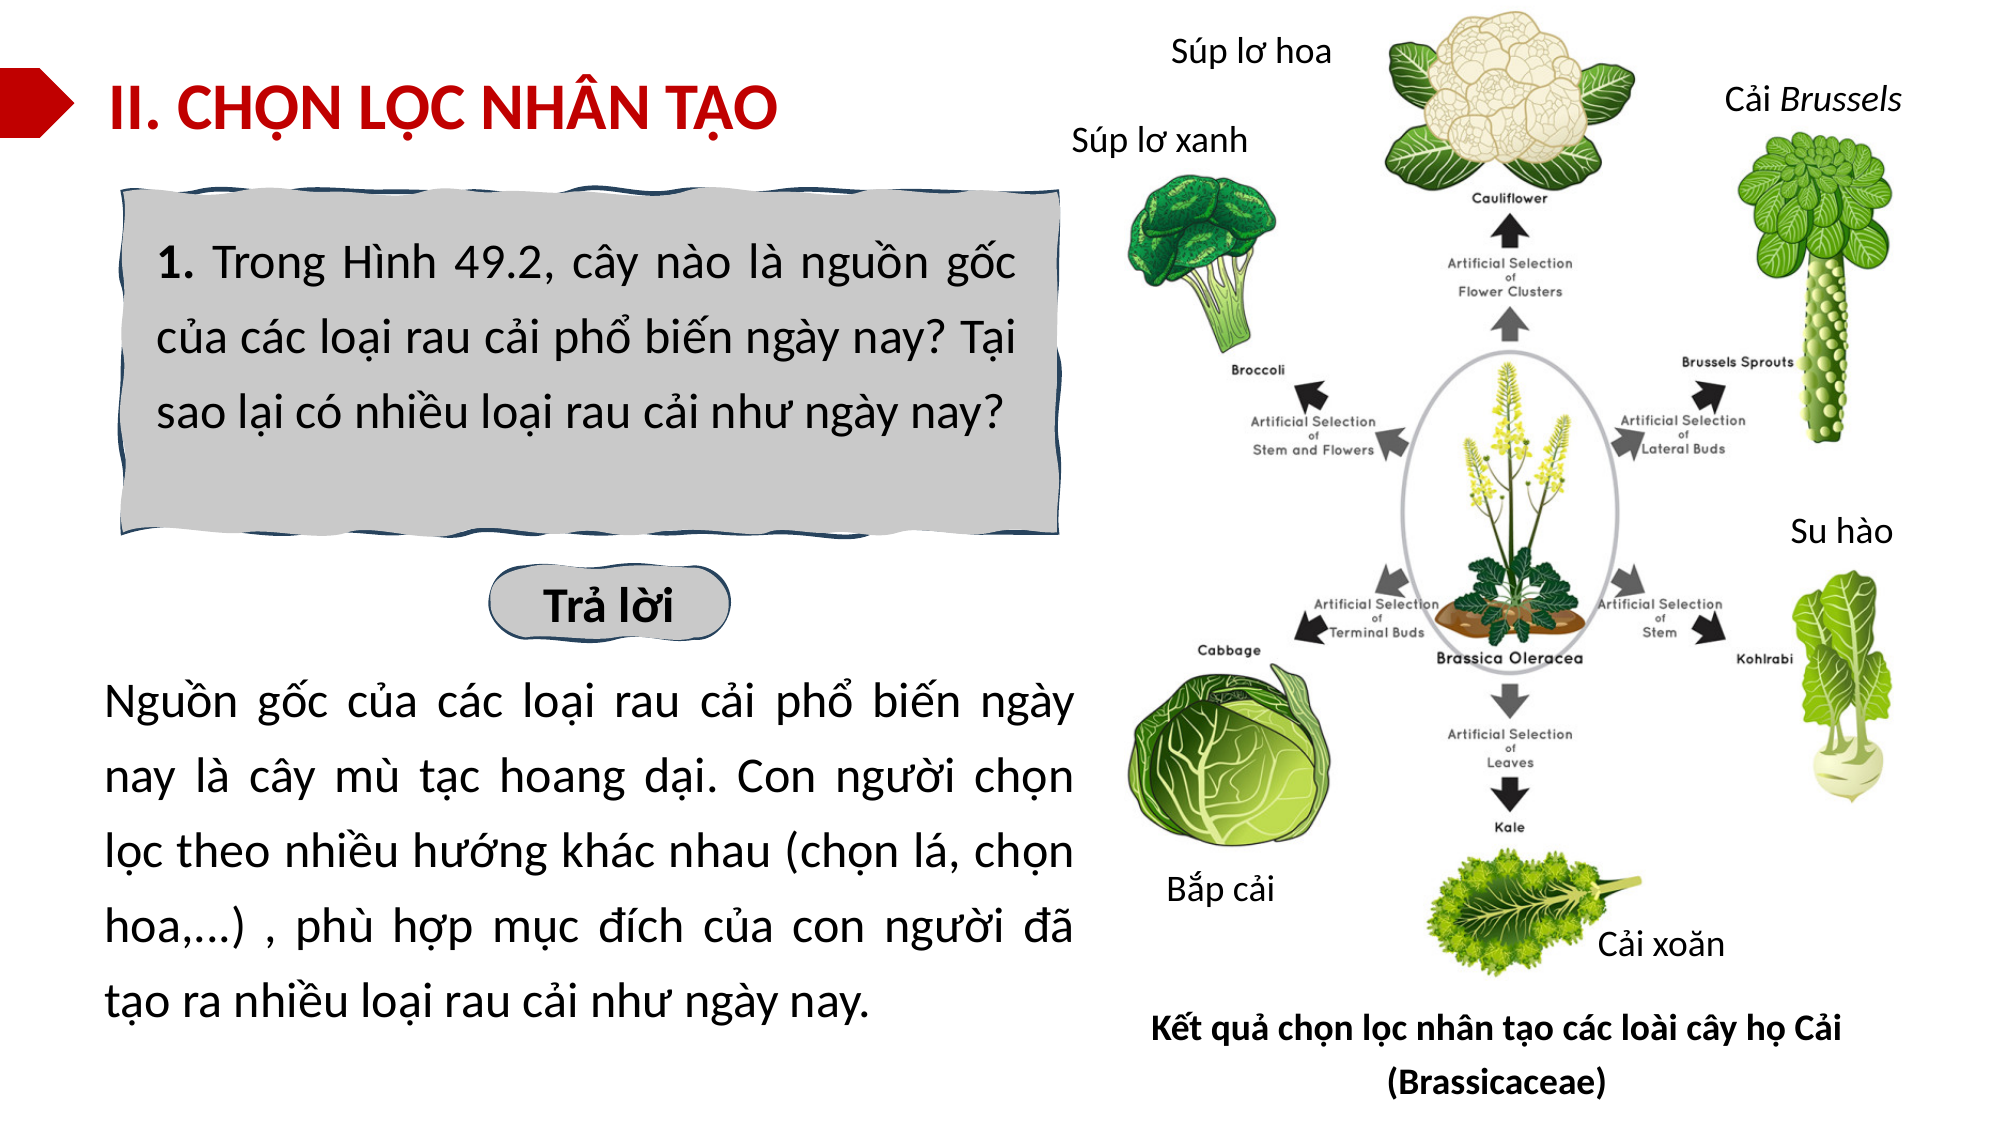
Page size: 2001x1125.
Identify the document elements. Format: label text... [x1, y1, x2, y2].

text_box [0, 67, 76, 139]
text_box II. CHỌN LỌC NHÂN TẠO [93, 55, 1056, 150]
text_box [122, 191, 1056, 533]
text_box Nguồn gốc của các loại rau cải phổ biến ngày nay là cây mù tạc hoang dại. Con người chọn lọc theo nhiều hướng khác nhau (chọn lá, chọn hoa,...) , phù hợp mục đích của con người đã tạo ra nhiều loại rau cải như ngày nay. [89, 644, 1056, 1035]
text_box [1056, 0, 1964, 1106]
text_box Trả lời [489, 564, 730, 642]
